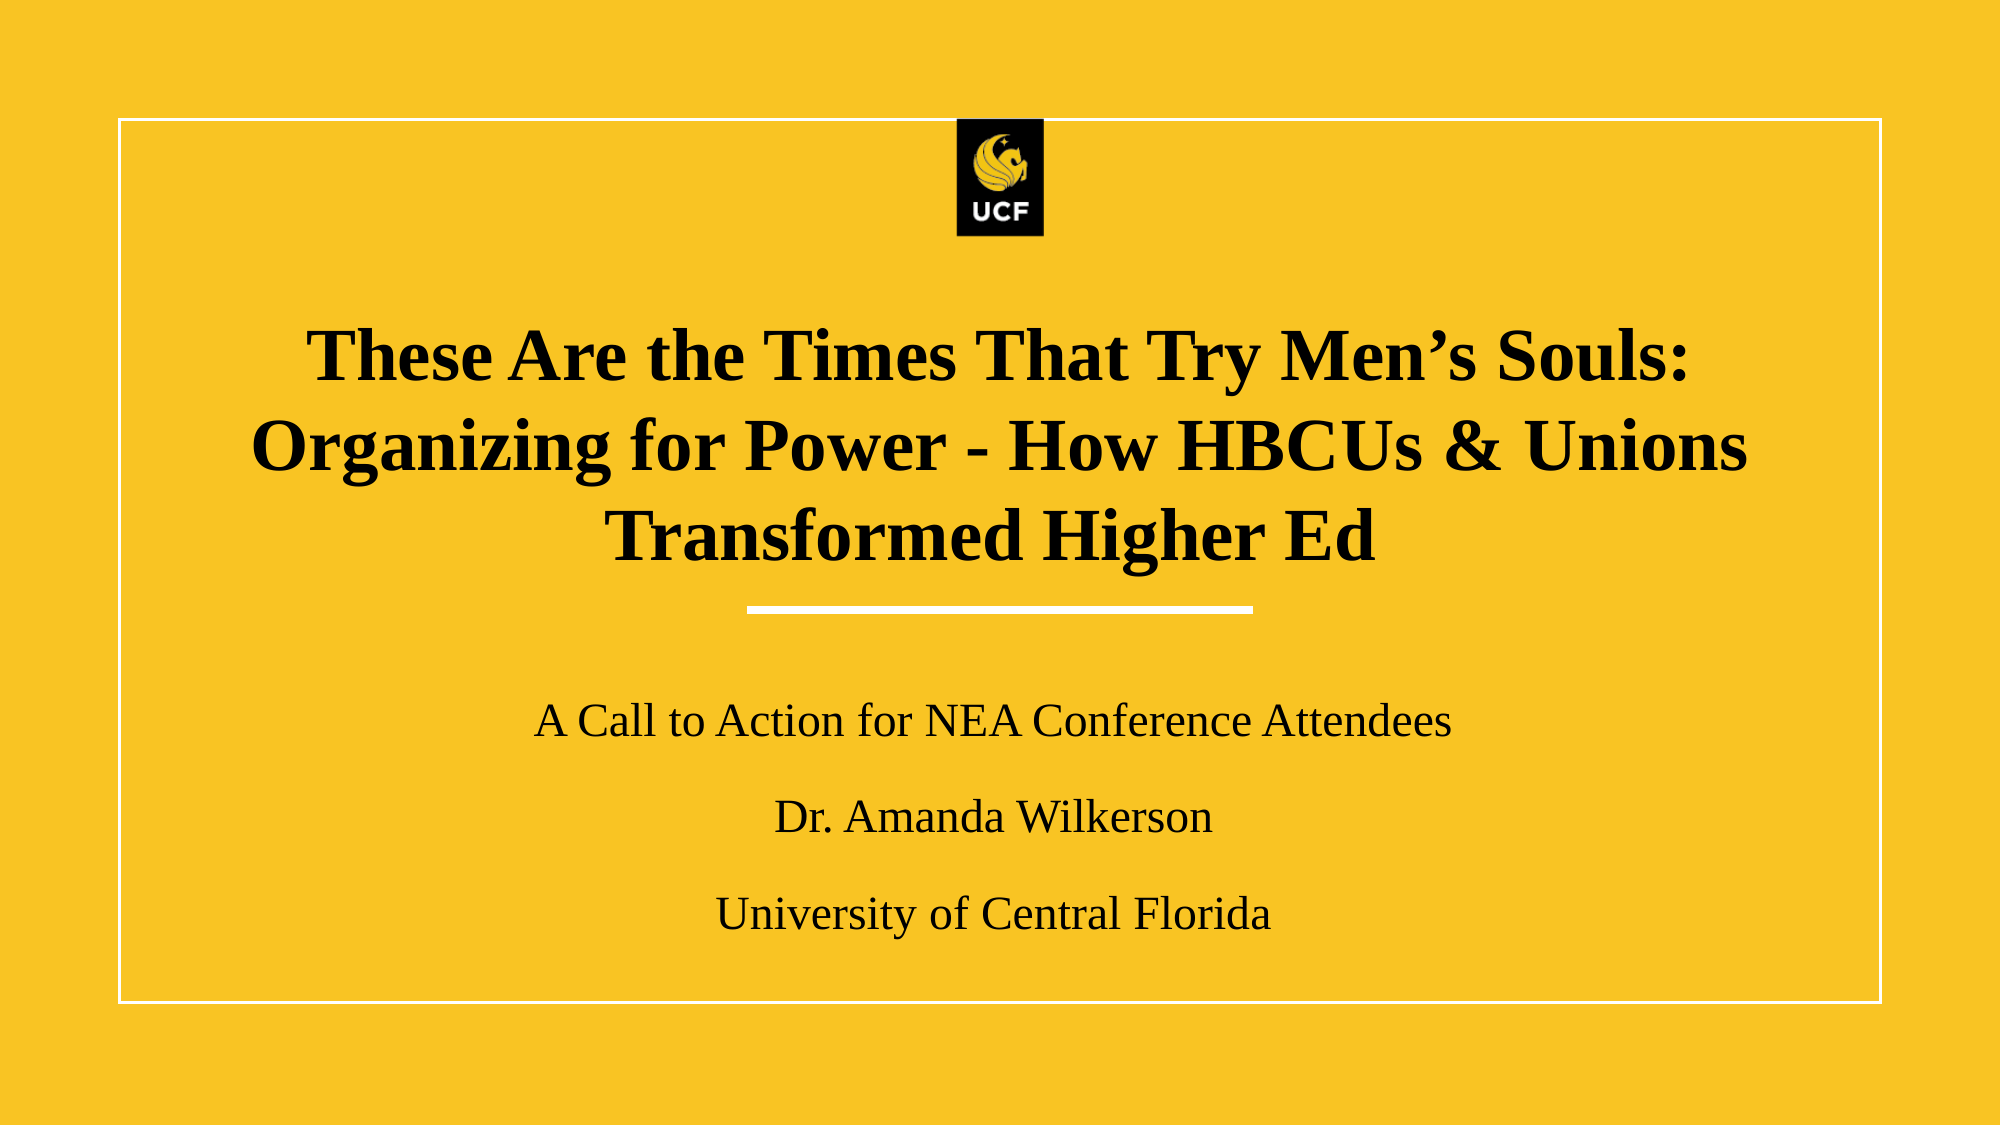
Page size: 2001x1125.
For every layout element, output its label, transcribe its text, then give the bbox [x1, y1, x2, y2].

title These Are the Times That Try Men’s Souls: Organizing for Power - How HBCUs & Unions Transformed Higher Ed [181, 184, 1819, 576]
picture [956, 118, 1044, 184]
subtitle A Call to Action for NEA Conference Attendees Dr. Amanda Wilkerson University of Central Florida [181, 659, 1819, 944]
